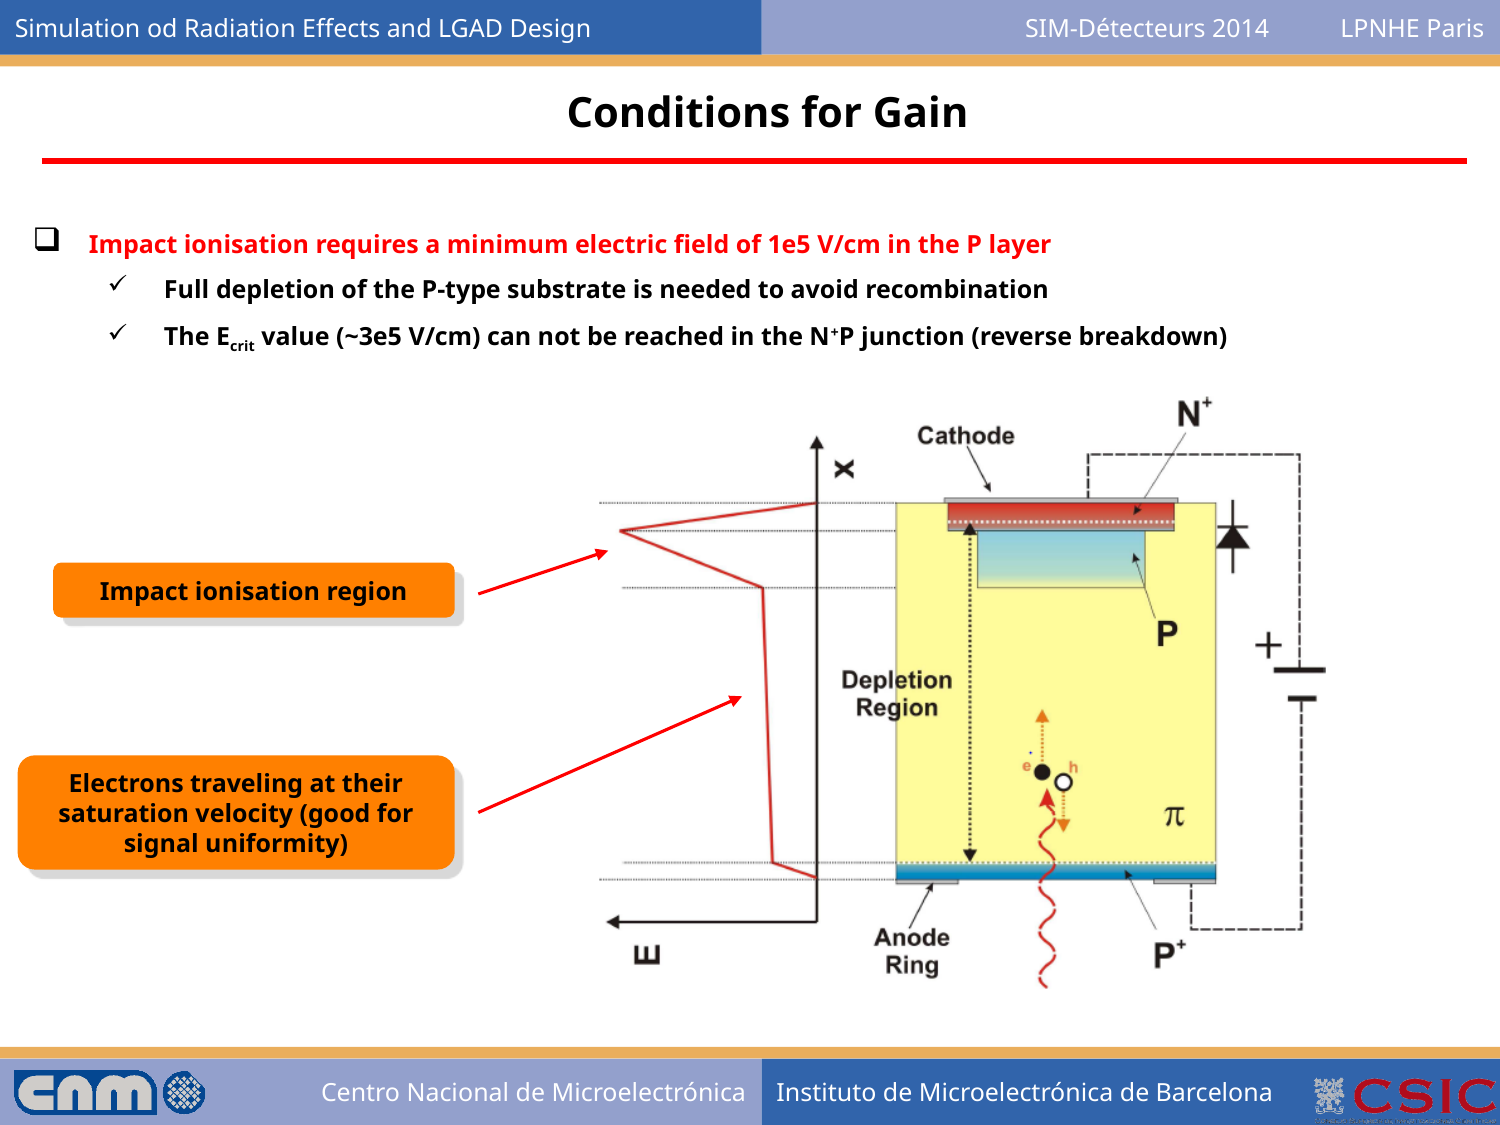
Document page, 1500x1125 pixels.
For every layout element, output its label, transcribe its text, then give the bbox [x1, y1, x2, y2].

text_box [478, 696, 743, 813]
picture [13, 1069, 207, 1116]
title Conditions for Gain [183, 78, 1353, 149]
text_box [477, 550, 609, 595]
picture [1313, 1077, 1497, 1124]
text_box Impact ionisation requires a minimum electric field of 1e5 V/cm in the P layer Full depletion of the P-type substrate is needed to avoid recombination The Ecrit value (~3e5 V/cm) can not be reached in the N+P junction (reverse breakdown) [17, 206, 1467, 374]
picture [548, 369, 1341, 995]
text_box Electrons traveling at their saturation velocity (good for signal uniformity) [17, 755, 455, 870]
text_box Impact ionisation region [53, 562, 455, 618]
